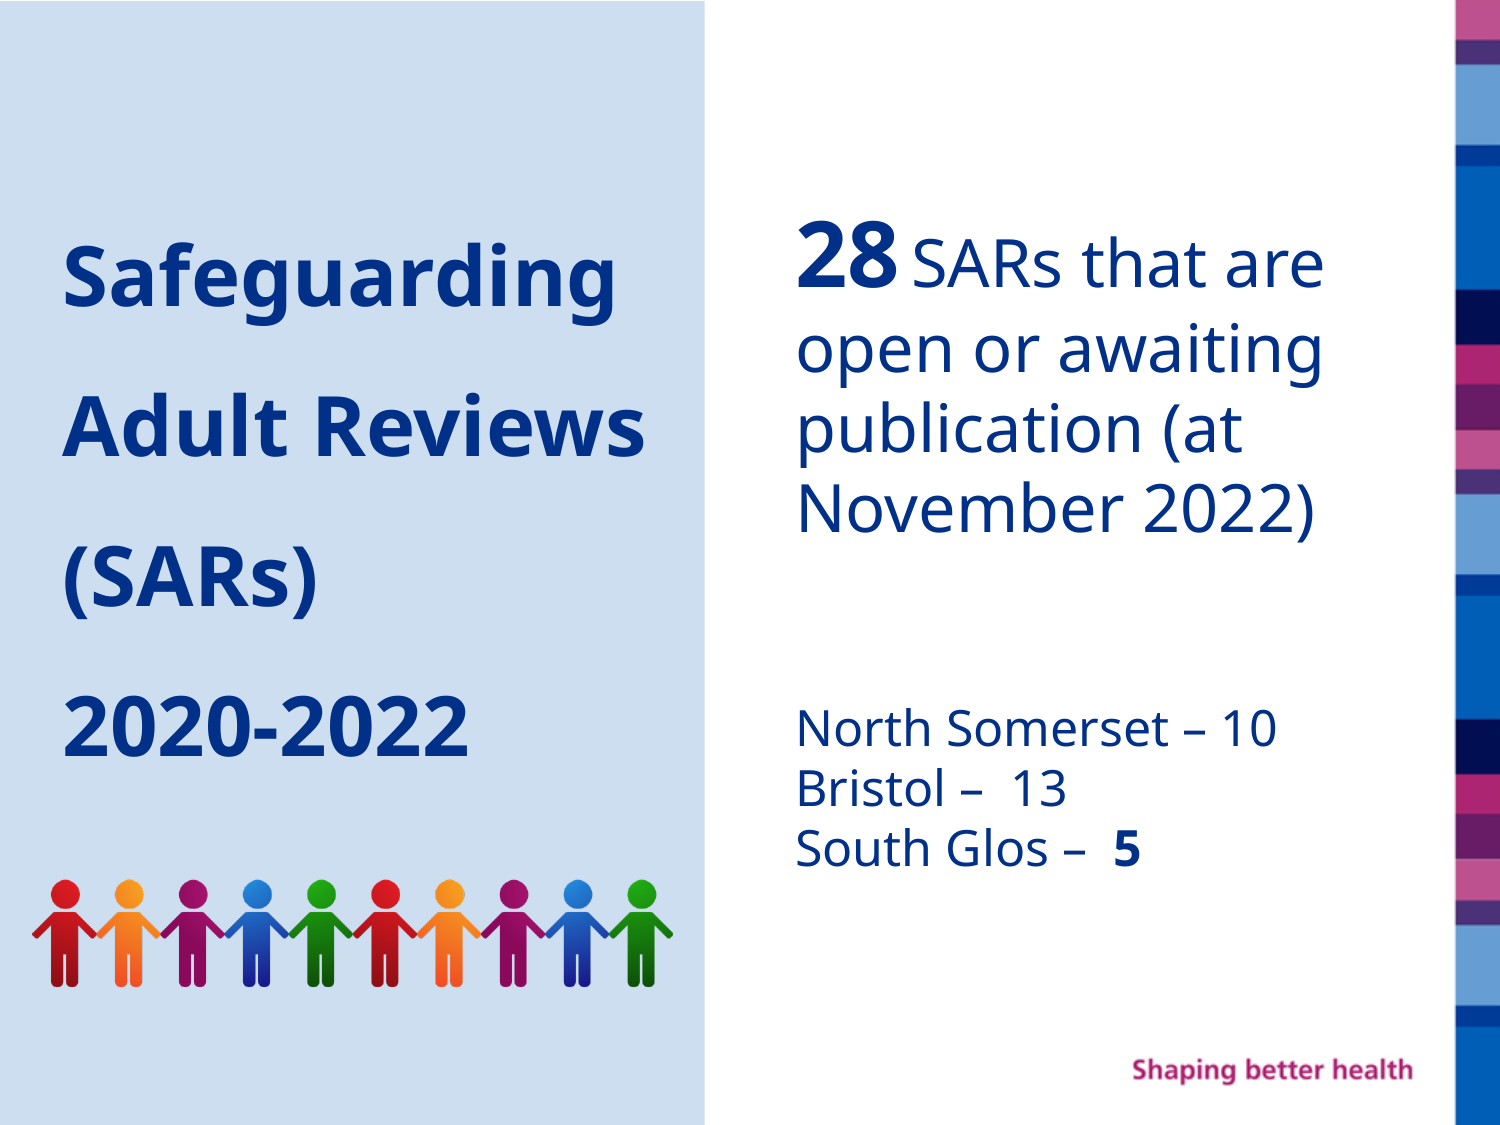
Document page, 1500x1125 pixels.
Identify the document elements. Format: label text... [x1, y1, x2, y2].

text_box [0, 0, 707, 1125]
text_box Safeguarding Adult Reviews (SARs) 2020-2022 [48, 165, 689, 781]
list 28 SARs that are open or awaiting publication (at November 2022) North Somerset – 10 Bristol – 13 South Glos – 5 [795, 196, 1432, 878]
picture [1040, 0, 1500, 1125]
picture [31, 773, 673, 1095]
